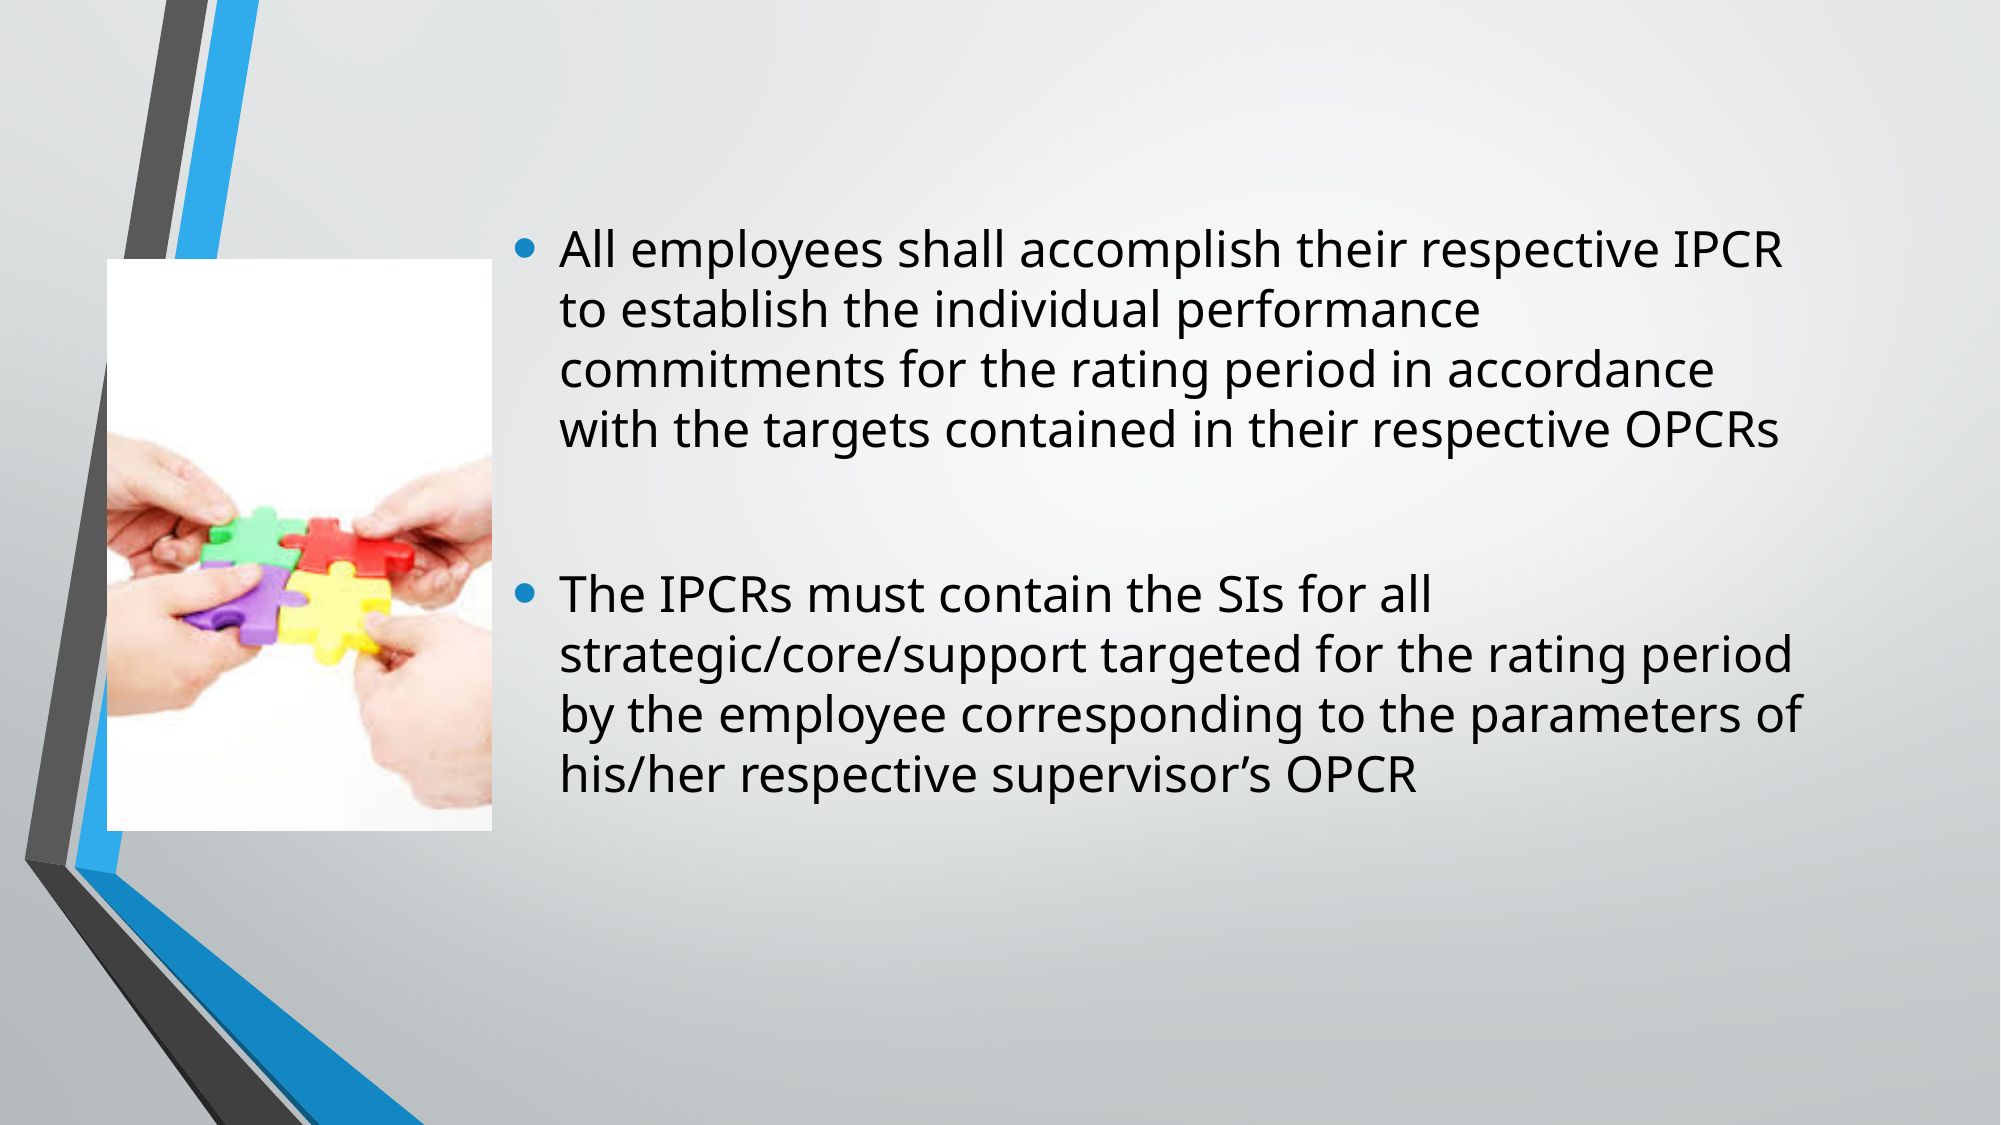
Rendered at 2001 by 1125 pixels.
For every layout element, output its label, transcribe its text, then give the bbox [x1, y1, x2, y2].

list All employees shall accomplish their respective IPCR to establish the individual performance commitments for the rating period in accordance with the targets contained in their respective OPCRs The IPCRs must contain the SIs for all strategic/core/support targeted for the rating period by the employee corresponding to the parameters of his/her respective supervisor’s OPCR [497, 0, 1834, 1019]
picture [107, 259, 492, 831]
